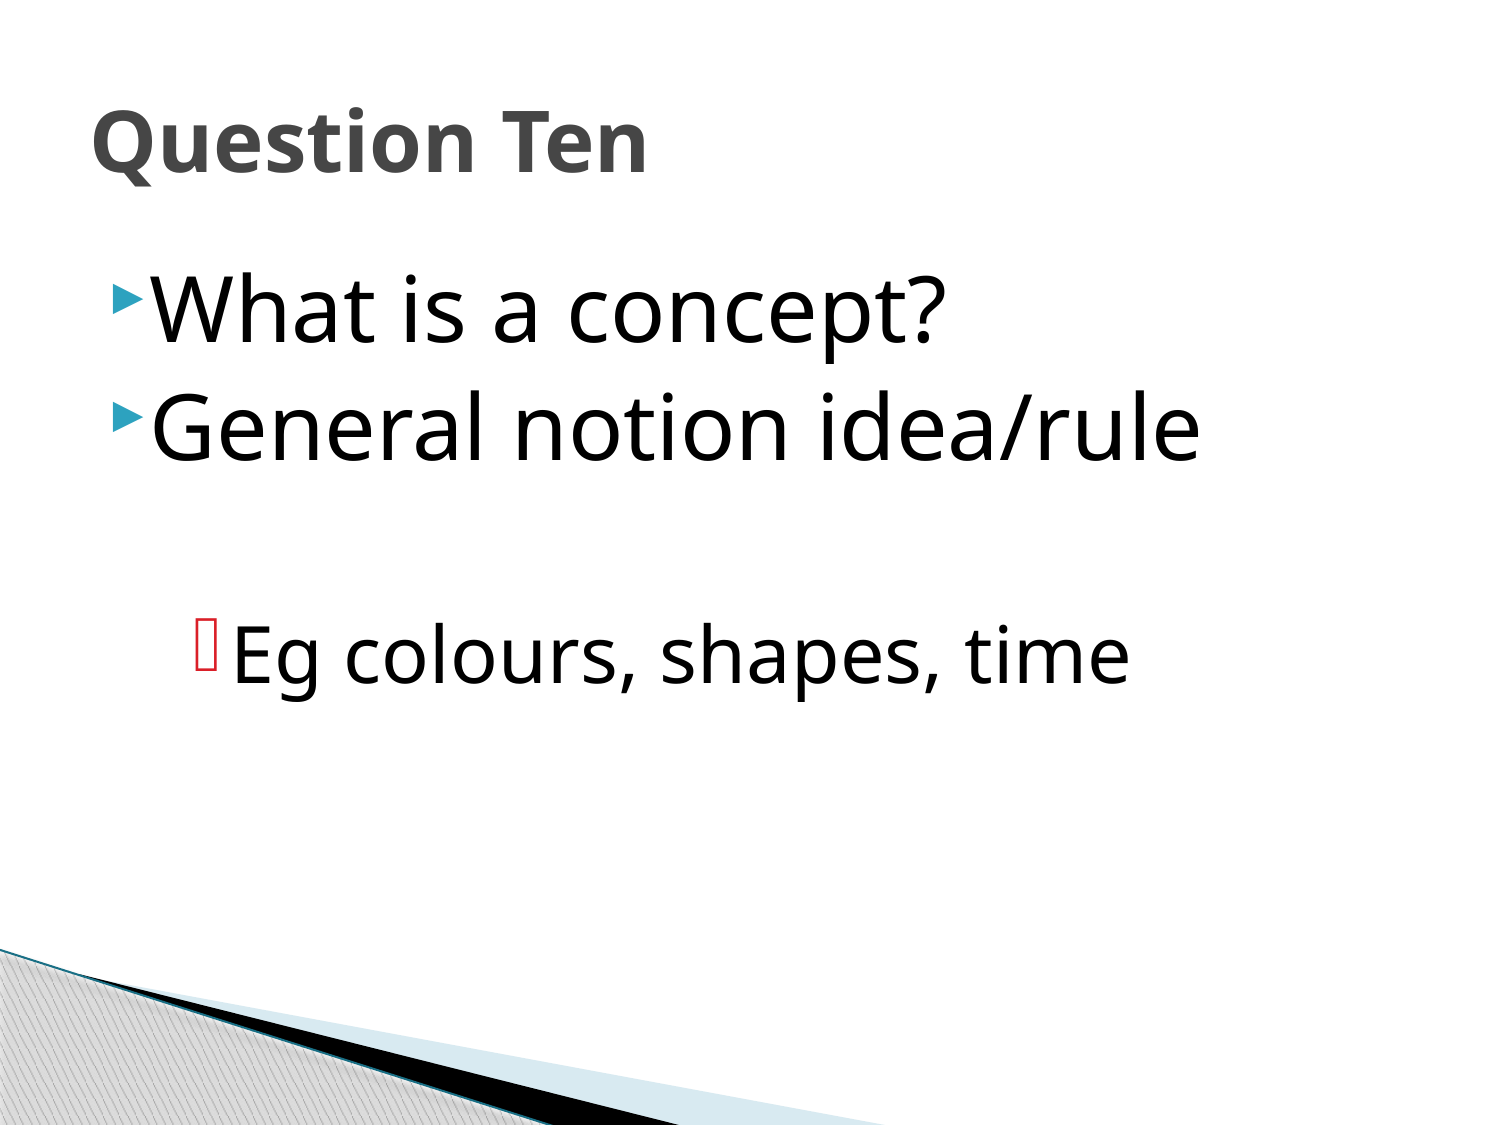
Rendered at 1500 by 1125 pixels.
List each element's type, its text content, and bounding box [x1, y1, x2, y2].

list What is a concept? General notion idea/rule Eg colours, shapes, time [75, 243, 1425, 986]
title Question Ten [75, 45, 1425, 233]
